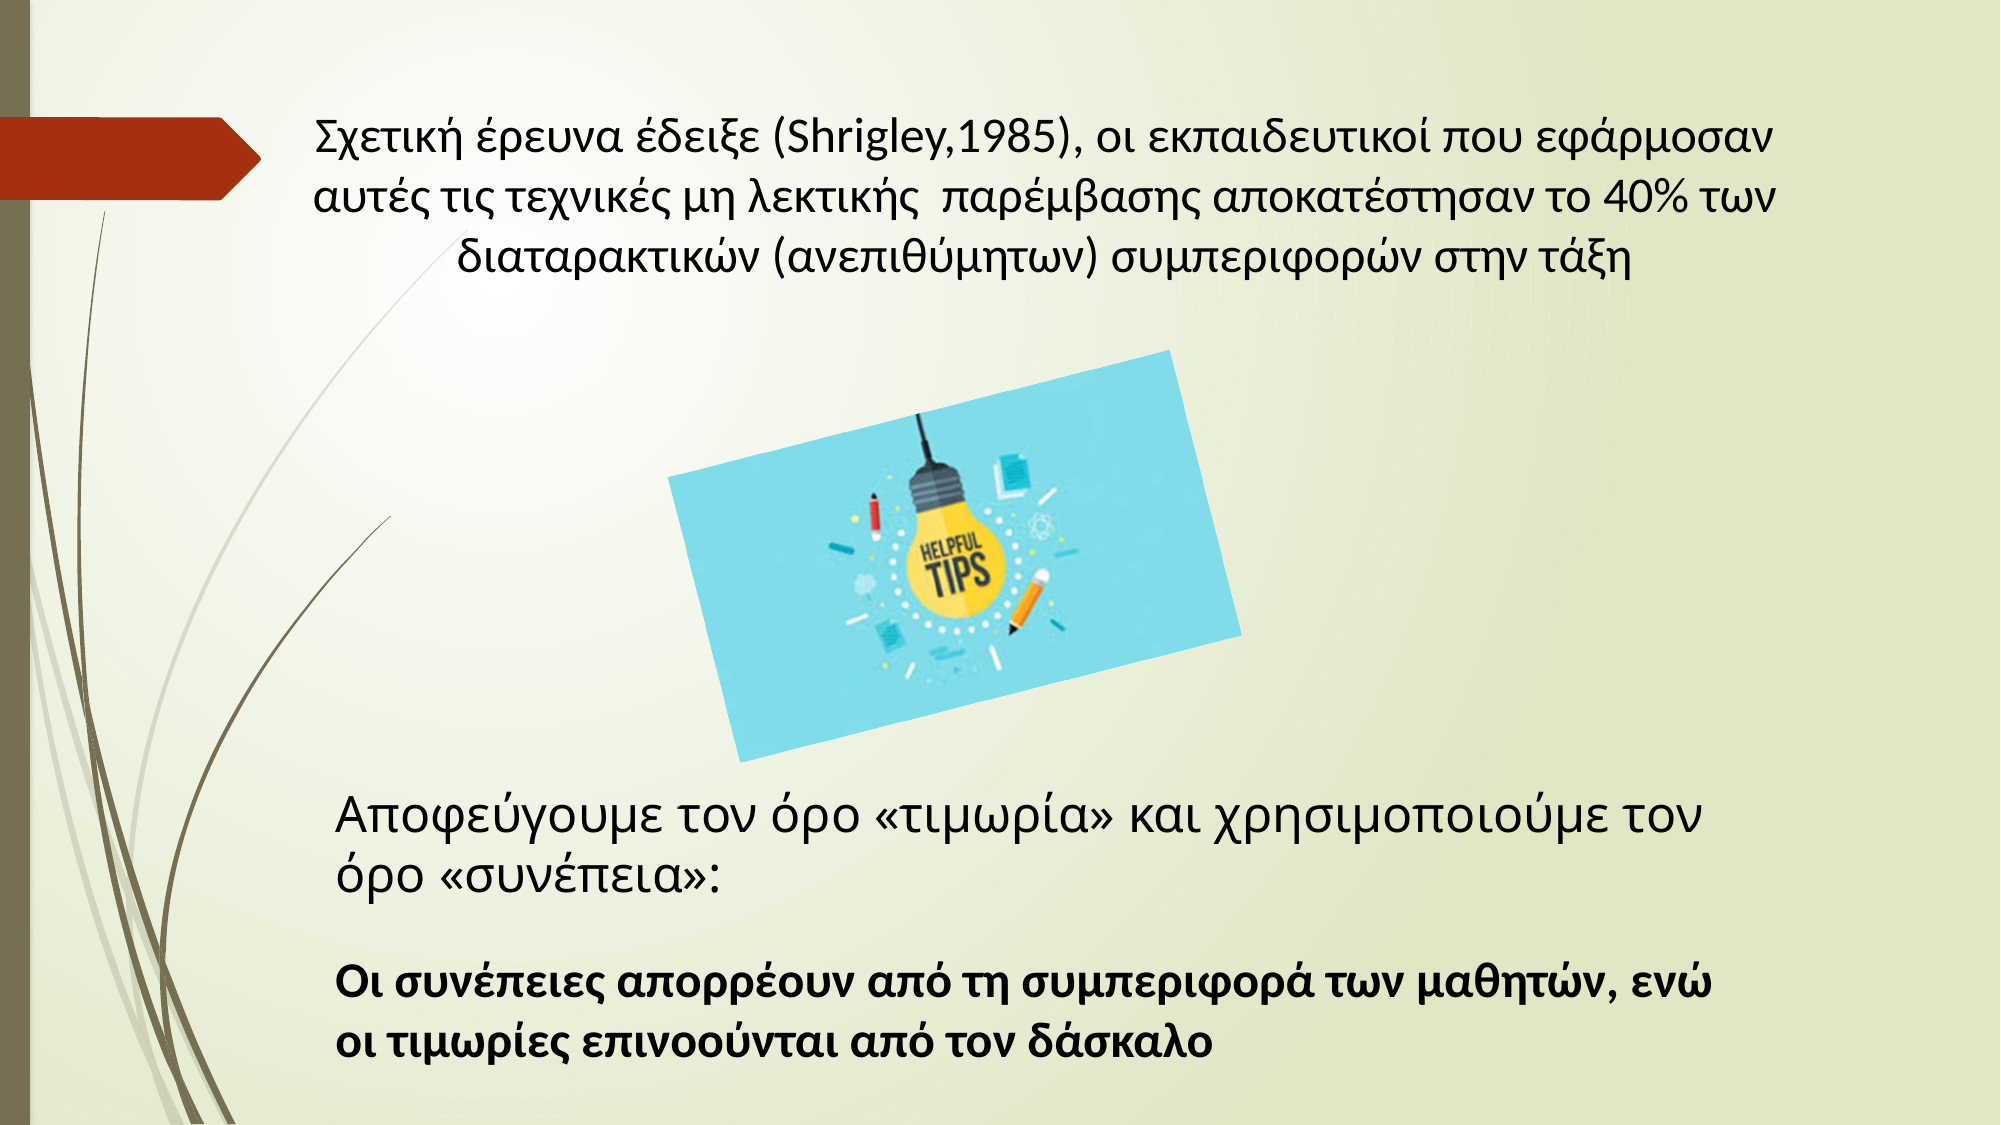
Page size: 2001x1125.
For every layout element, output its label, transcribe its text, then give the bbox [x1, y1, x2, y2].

text_box Σχετική έρευνα έδειξε (Shrigley,1985), οι εκπαιδευτικοί που εφάρμοσαν αυτές τις τεχνικές μη λεκτικής παρέμβασης αποκατέστησαν το 40% των διαταρακτικών (ανεπιθύμητων) συμπεριφορών στην τάξη [295, 35, 1797, 290]
text_box Αποφεύγουμε τον όρο «τιμωρία» και χρησιμοποιούμε τον όρο «συνέπεια»: Οι συνέπειες απορρέουν από τη συμπεριφορά των μαθητών, ενώ οι τιμωρίες επινοούνται από τον δάσκαλο [320, 774, 1739, 1120]
picture [668, 350, 1241, 762]
